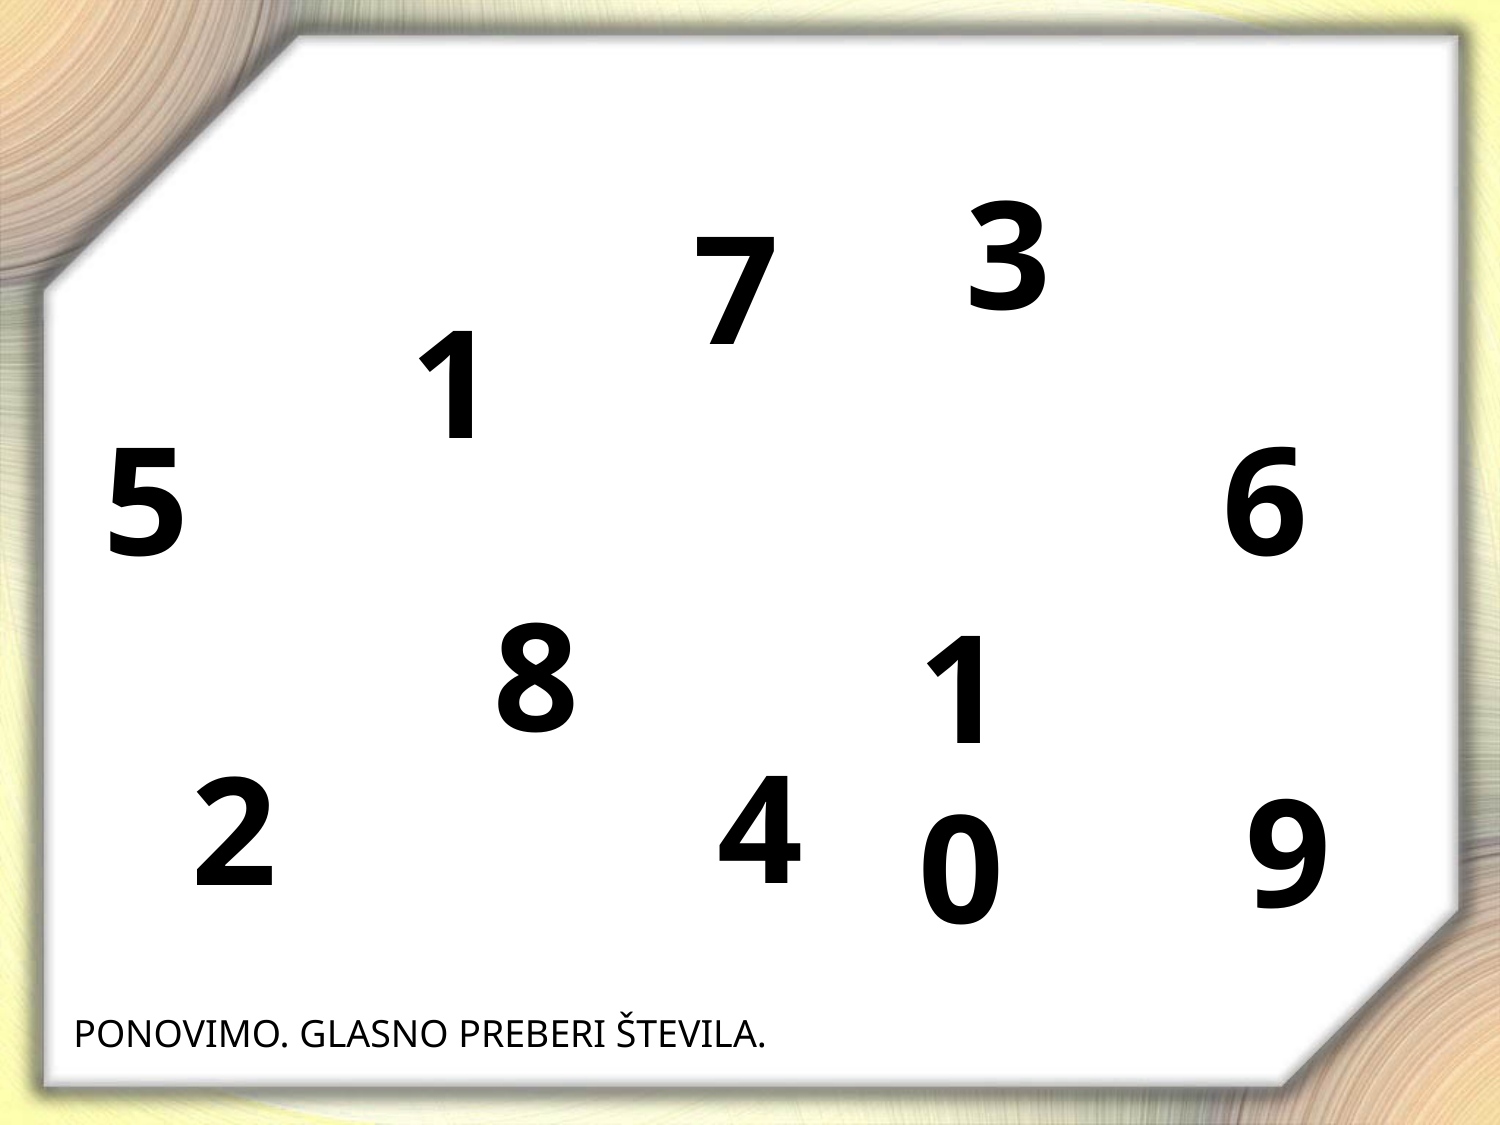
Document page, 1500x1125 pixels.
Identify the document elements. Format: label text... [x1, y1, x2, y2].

text_box 1 [395, 281, 477, 476]
text_box 8 [478, 574, 592, 769]
text_box 3 [950, 152, 1053, 348]
text_box 7 [679, 187, 780, 383]
text_box 2 [176, 727, 293, 923]
text_box 9 [1231, 749, 1345, 945]
text_box 5 [88, 398, 191, 594]
text_box 6 [1207, 398, 1321, 594]
text_box PONOVIMO. GLASNO PREBERI ŠTEVILA. [58, 1002, 783, 1063]
text_box 4 [702, 726, 817, 922]
picture [0, 0, 1500, 1125]
text_box 10 [903, 585, 1066, 961]
